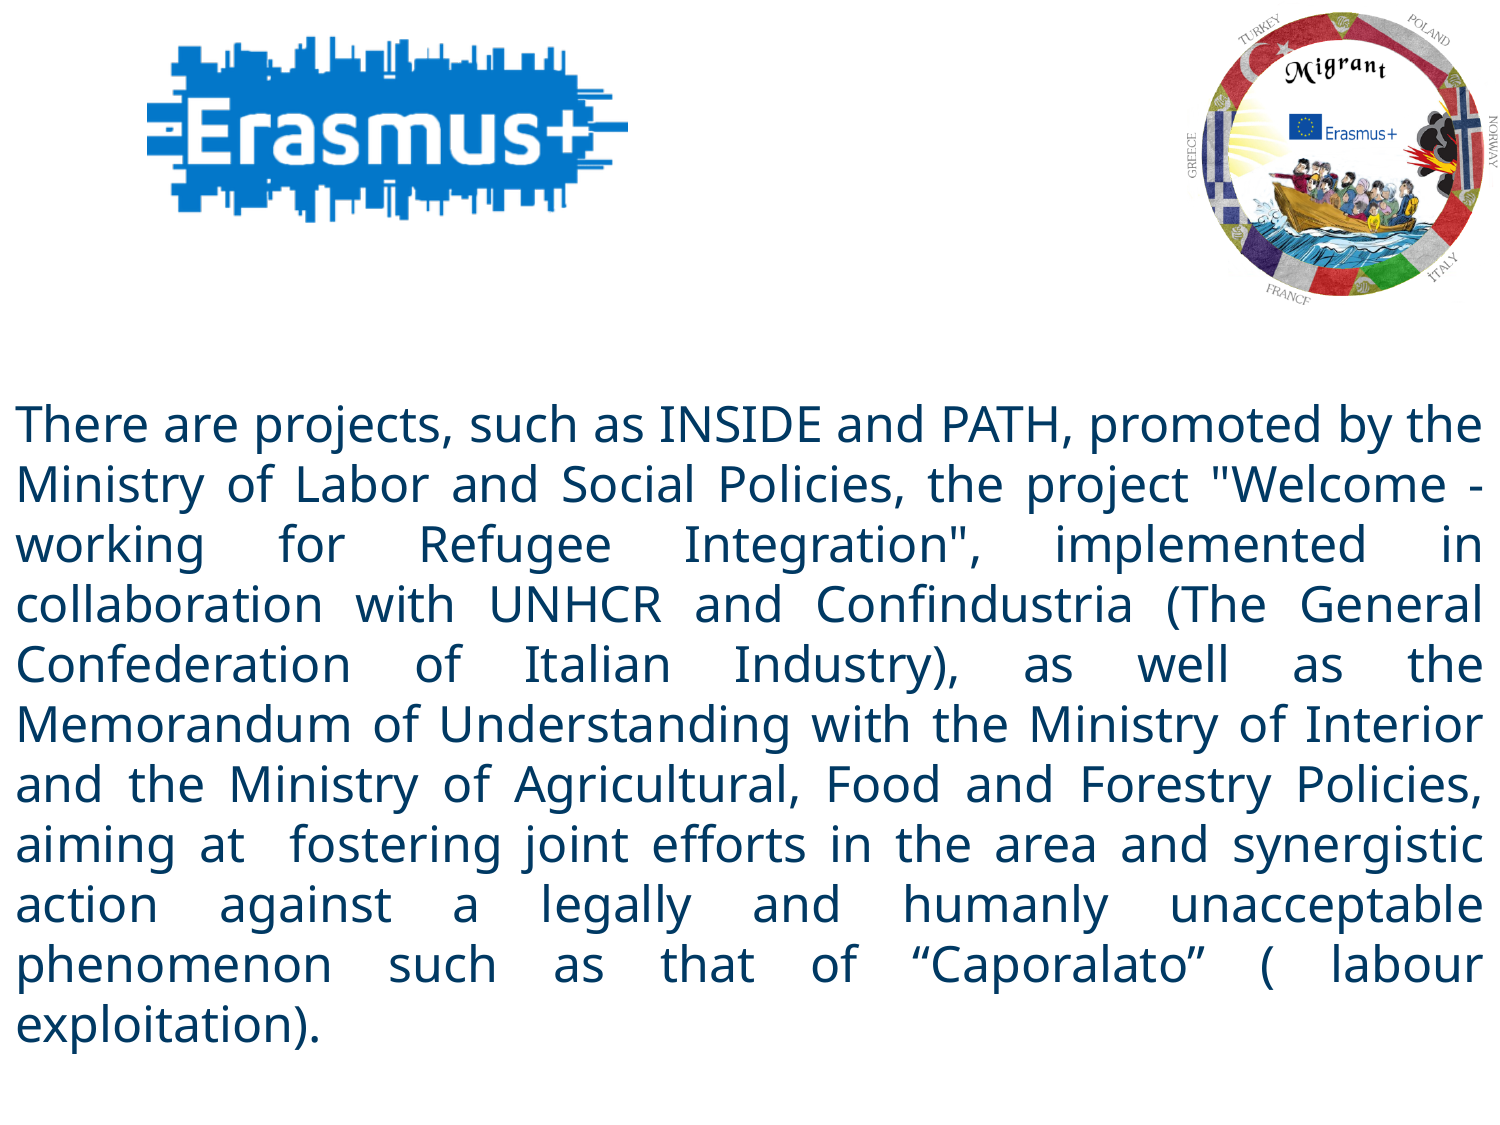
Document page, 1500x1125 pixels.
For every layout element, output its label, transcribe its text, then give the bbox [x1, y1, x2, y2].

picture [147, 0, 628, 302]
text_box There are projects, such as INSIDE and PATH, promoted by the Ministry of Labor and Social Policies, the project "Welcome - working for Refugee Integration", implemented in collaboration with UNHCR and Confindustria (The General Confederation of Italian Industry), as well as the Memorandum of Understanding with the Ministry of Interior and the Ministry of Agricultural, Food and Forestry Policies, aiming at fostering joint efforts in the area and synergistic action against a legally and humanly unacceptable phenomenon such as that of “Caporalato” ( labour exploitation). [0, 304, 1500, 1060]
picture [1186, 0, 1500, 314]
